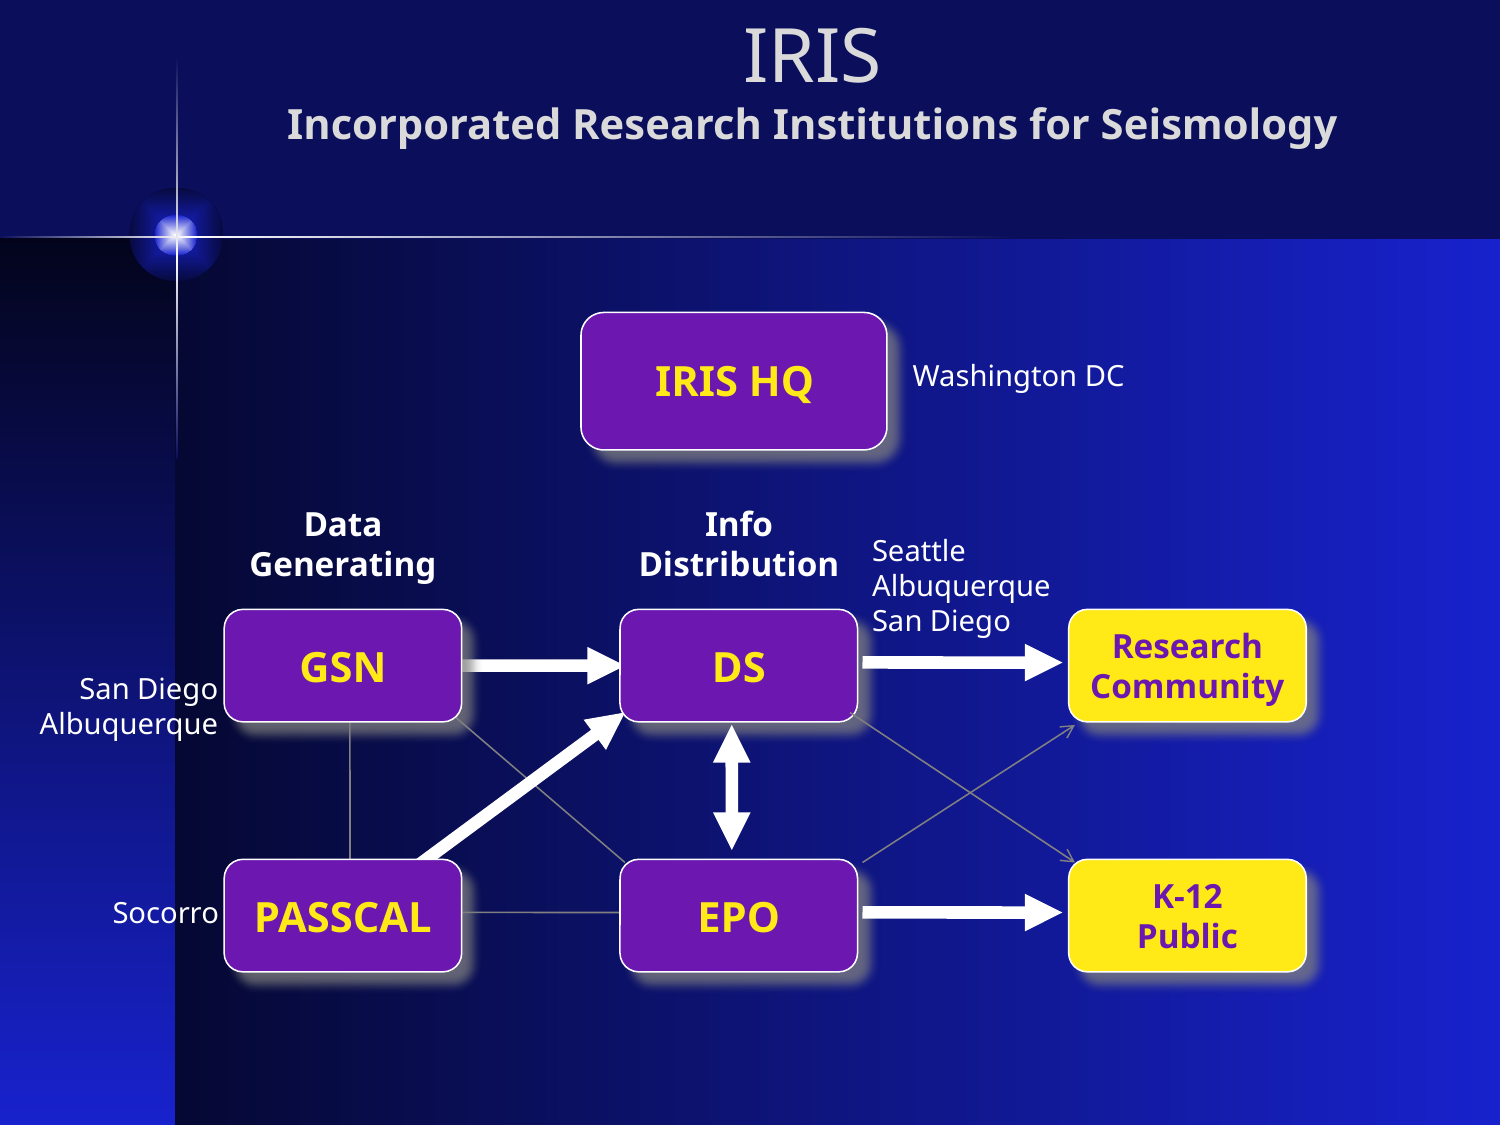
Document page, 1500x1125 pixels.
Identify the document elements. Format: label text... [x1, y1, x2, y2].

text_box Socorro [97, 886, 234, 937]
text_box Data Generating [234, 495, 452, 591]
text_box PASSCAL [224, 859, 462, 972]
text_box GSN [224, 609, 462, 722]
text_box [862, 906, 1063, 919]
text_box Research Community [1068, 609, 1307, 722]
text_box IRIS Incorporated Research Institutions for Seismology [187, 0, 1438, 155]
text_box Info Distribution [623, 495, 855, 591]
text_box EPO [619, 859, 858, 972]
text_box San Diego Albuquerque [24, 662, 233, 748]
text_box [426, 713, 624, 859]
text_box K-12 Public [1068, 859, 1307, 972]
text_box [862, 656, 1063, 669]
text_box [725, 724, 739, 850]
text_box [971, 724, 1075, 793]
text_box DS [619, 609, 858, 722]
text_box [849, 712, 1075, 863]
text_box [482, 659, 619, 672]
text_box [580, 312, 888, 451]
text_box Washington DC [897, 349, 1140, 400]
text_box Seattle Albuquerque San Diego [857, 524, 1066, 645]
